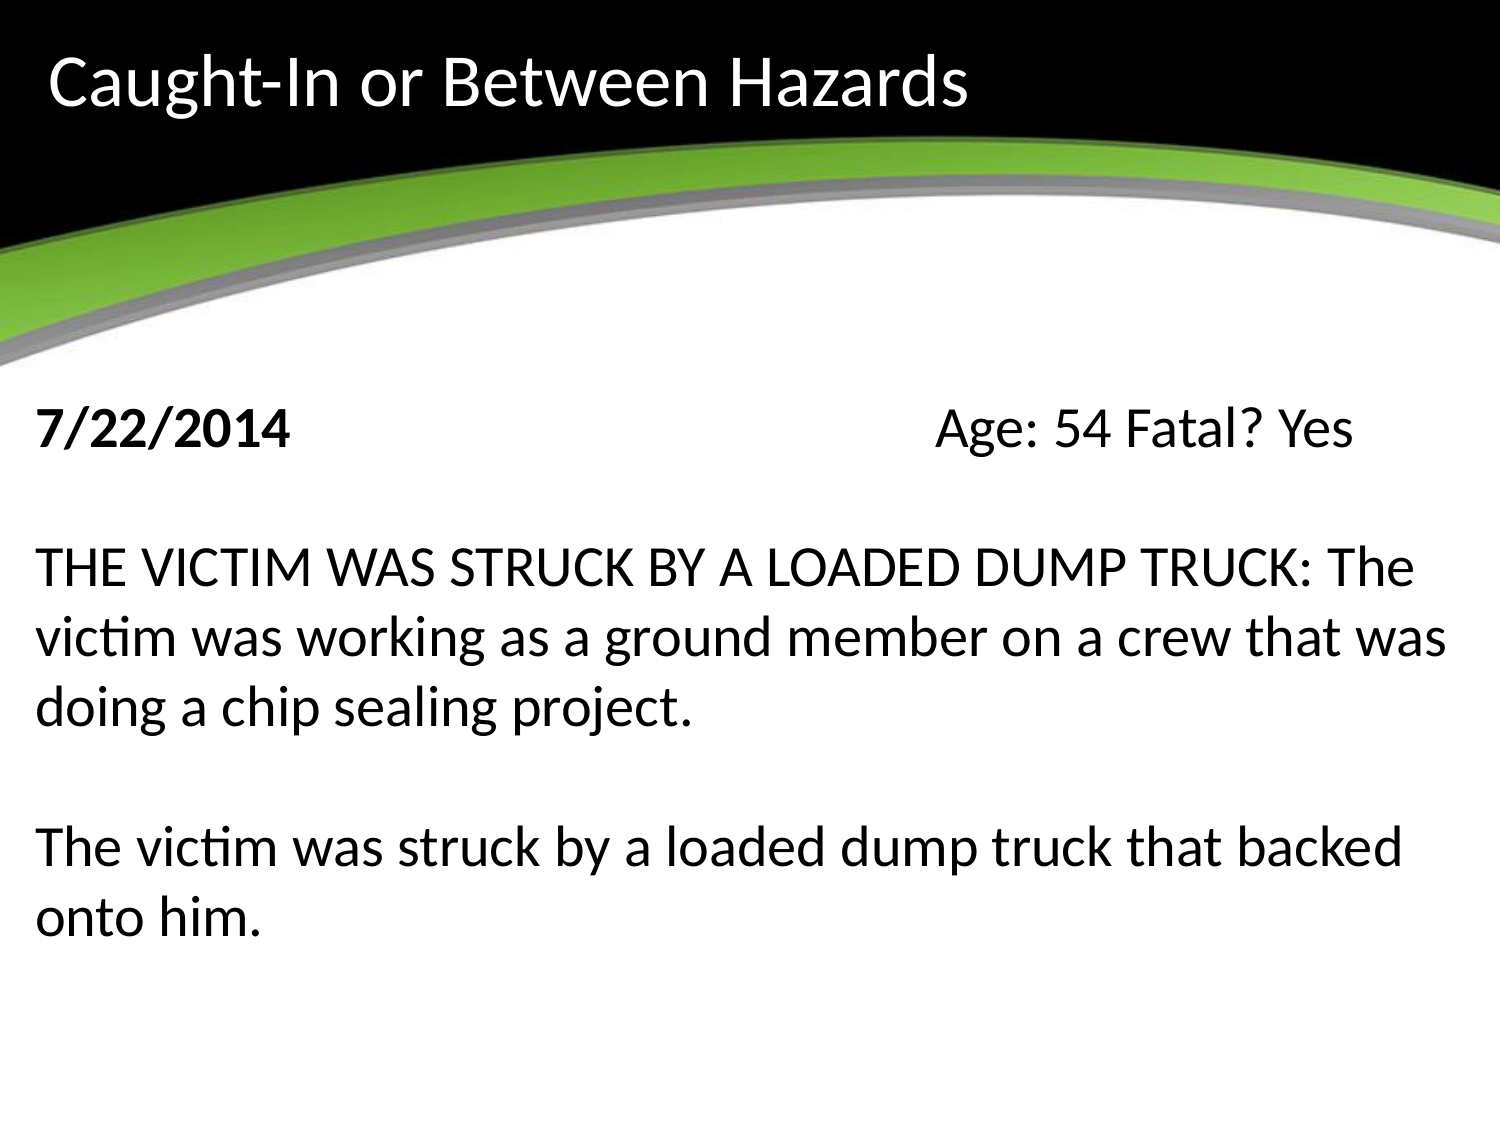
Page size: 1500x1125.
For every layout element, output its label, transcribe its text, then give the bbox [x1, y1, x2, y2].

picture [0, 0, 1500, 1125]
text_box 7/22/2014 Age: 54 Fatal? Yes THE VICTIM WAS STRUCK BY A LOADED DUMP TRUCK: The victim was working as a ground member on a crew that was doing a chip sealing project. The victim was struck by a loaded dump truck that backed onto him. [20, 316, 1480, 956]
title Caught-In or Between Hazards [0, 12, 1294, 230]
